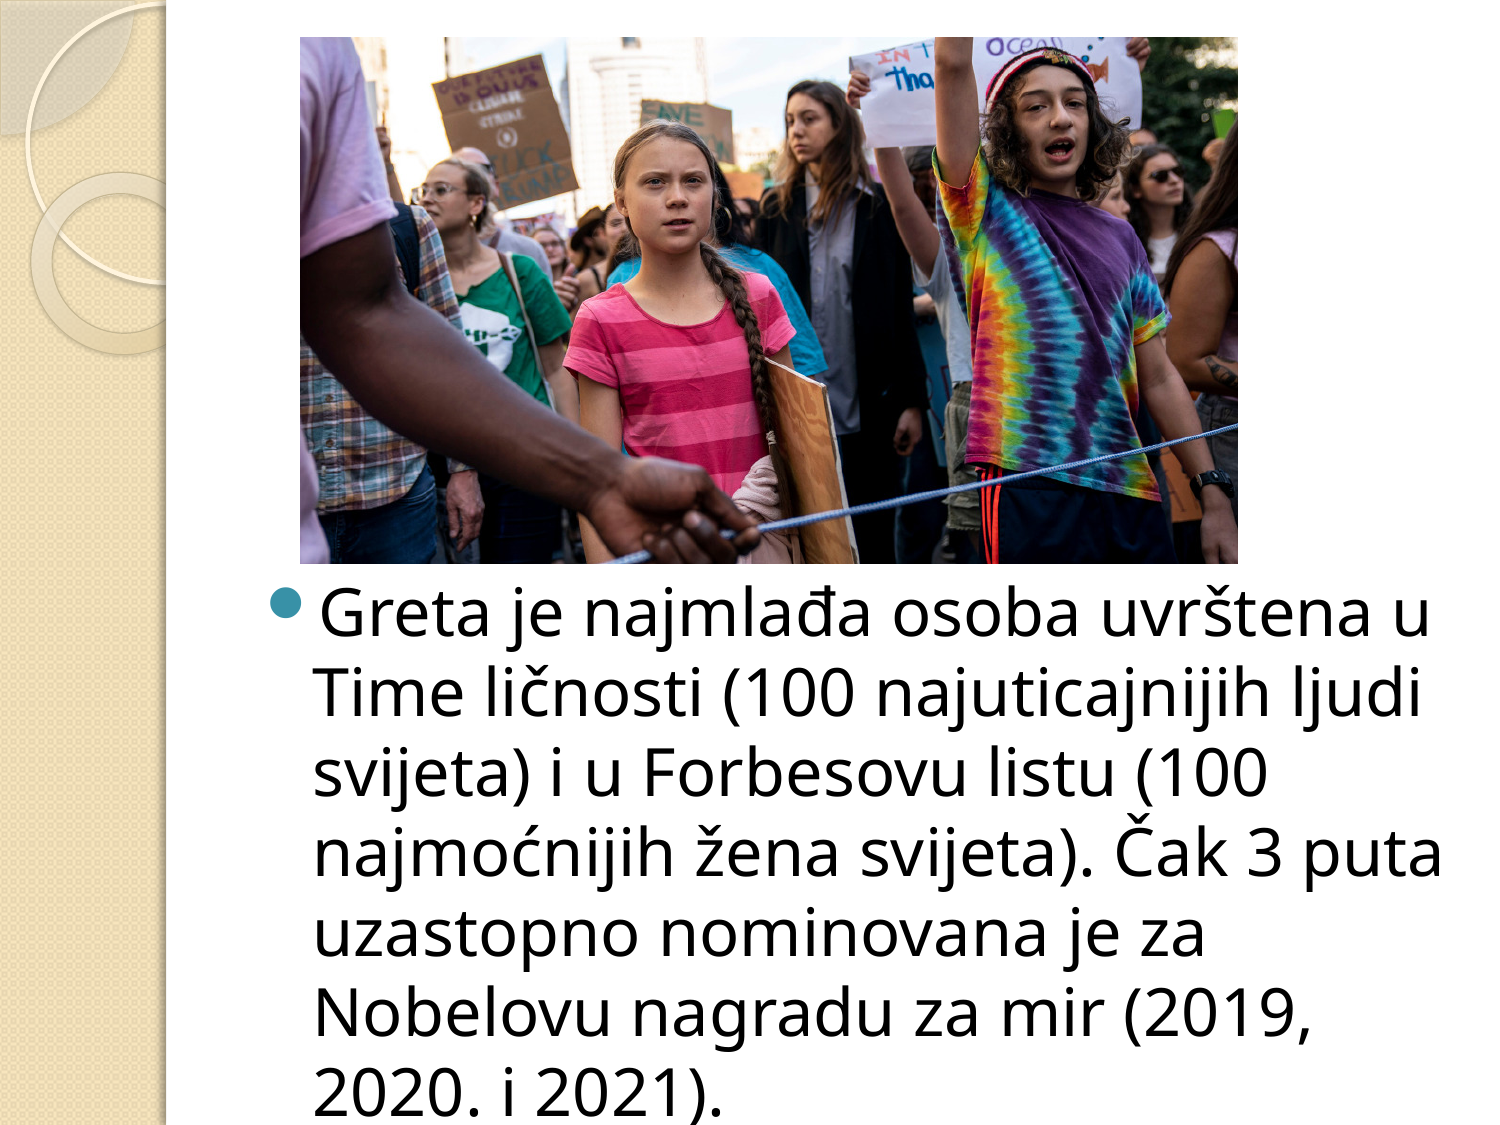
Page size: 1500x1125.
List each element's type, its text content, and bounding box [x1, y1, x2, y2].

list Greta je najmlađa osoba uvrštena u Time ličnosti (100 najuticajnijih ljudi svijeta) i u Forbesovu listu (100 najmoćnijih žena svijeta). Čak 3 puta uzastopno nominovana je za Nobelovu nagradu za mir (2019, 2020. i 2021). [237, 562, 1468, 1125]
picture [299, 37, 1238, 565]
